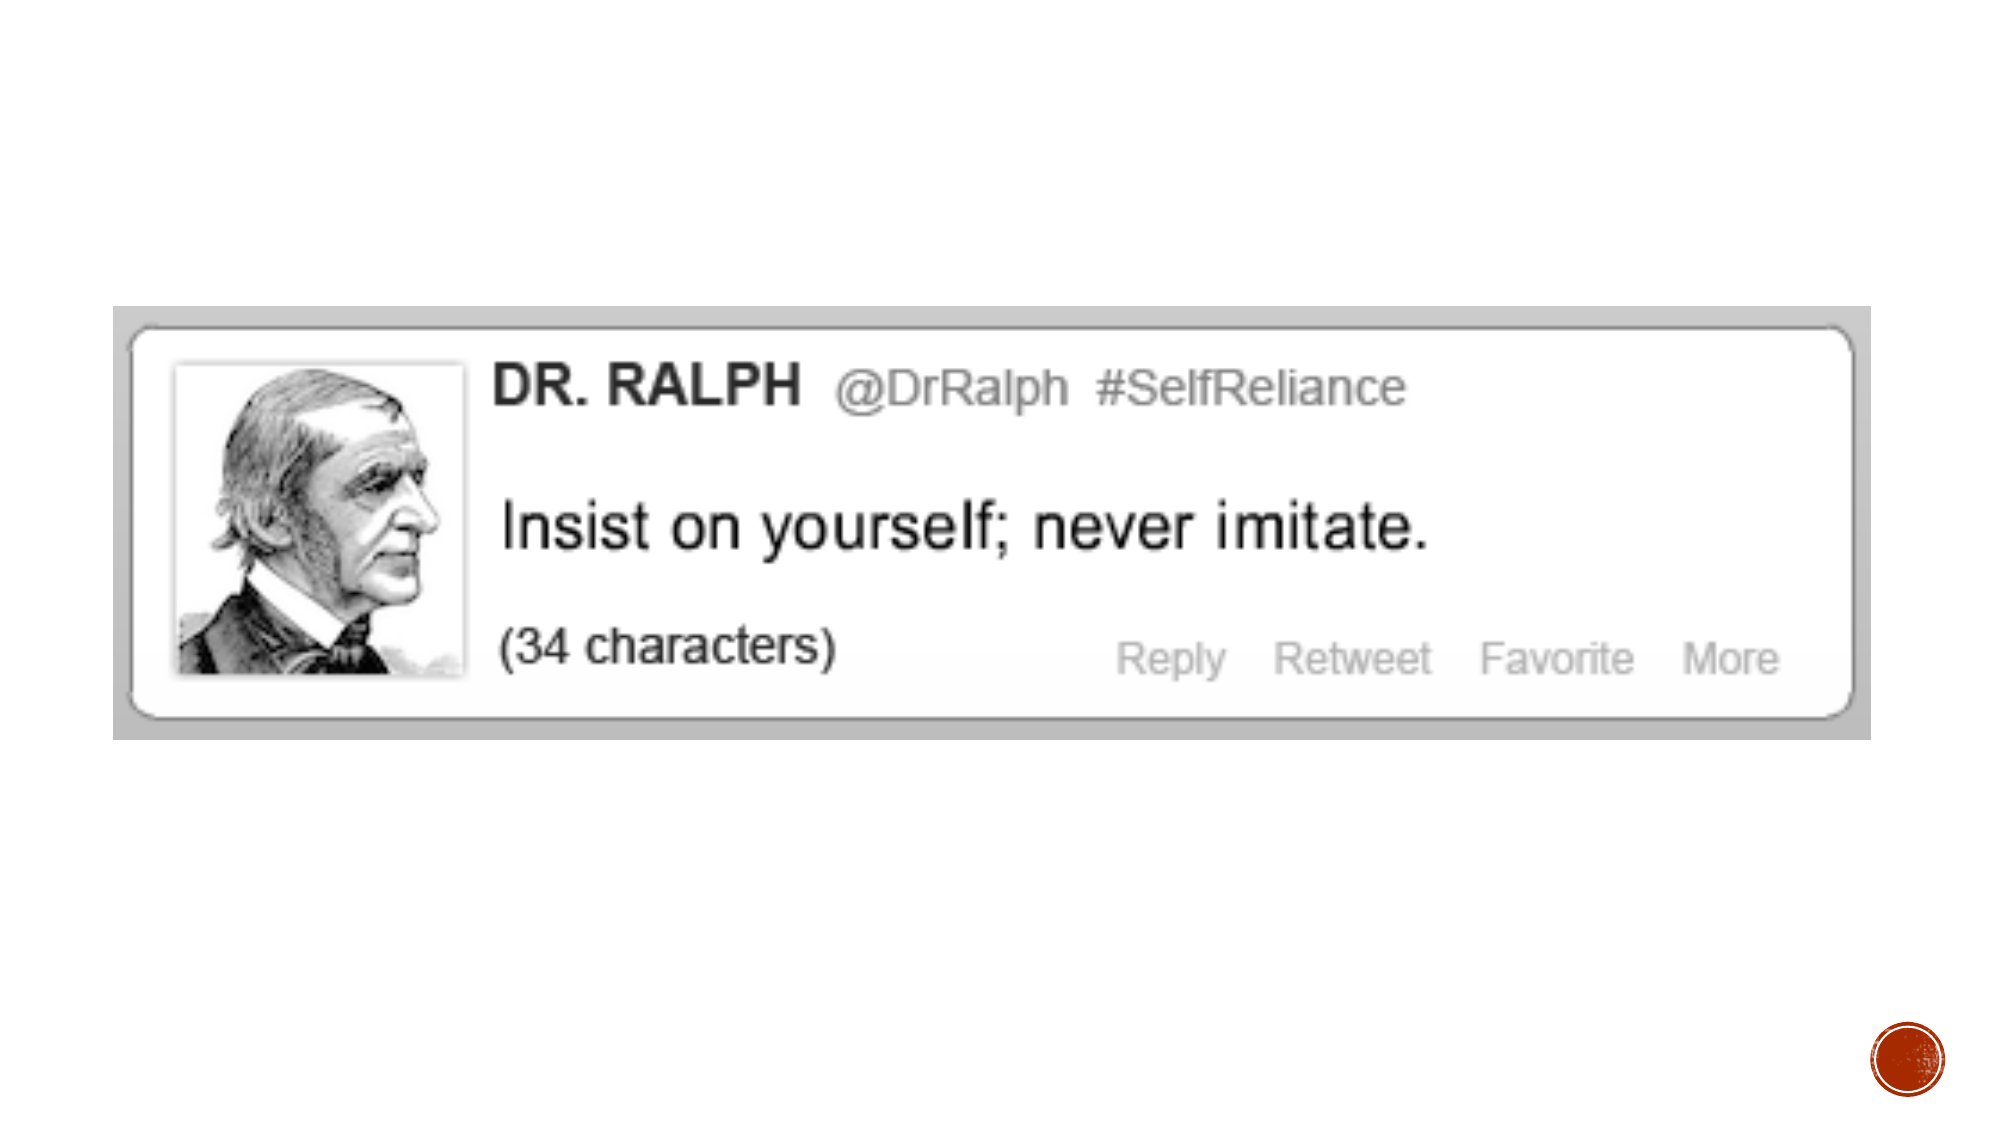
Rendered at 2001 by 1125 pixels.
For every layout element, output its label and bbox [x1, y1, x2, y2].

picture [113, 306, 1871, 739]
